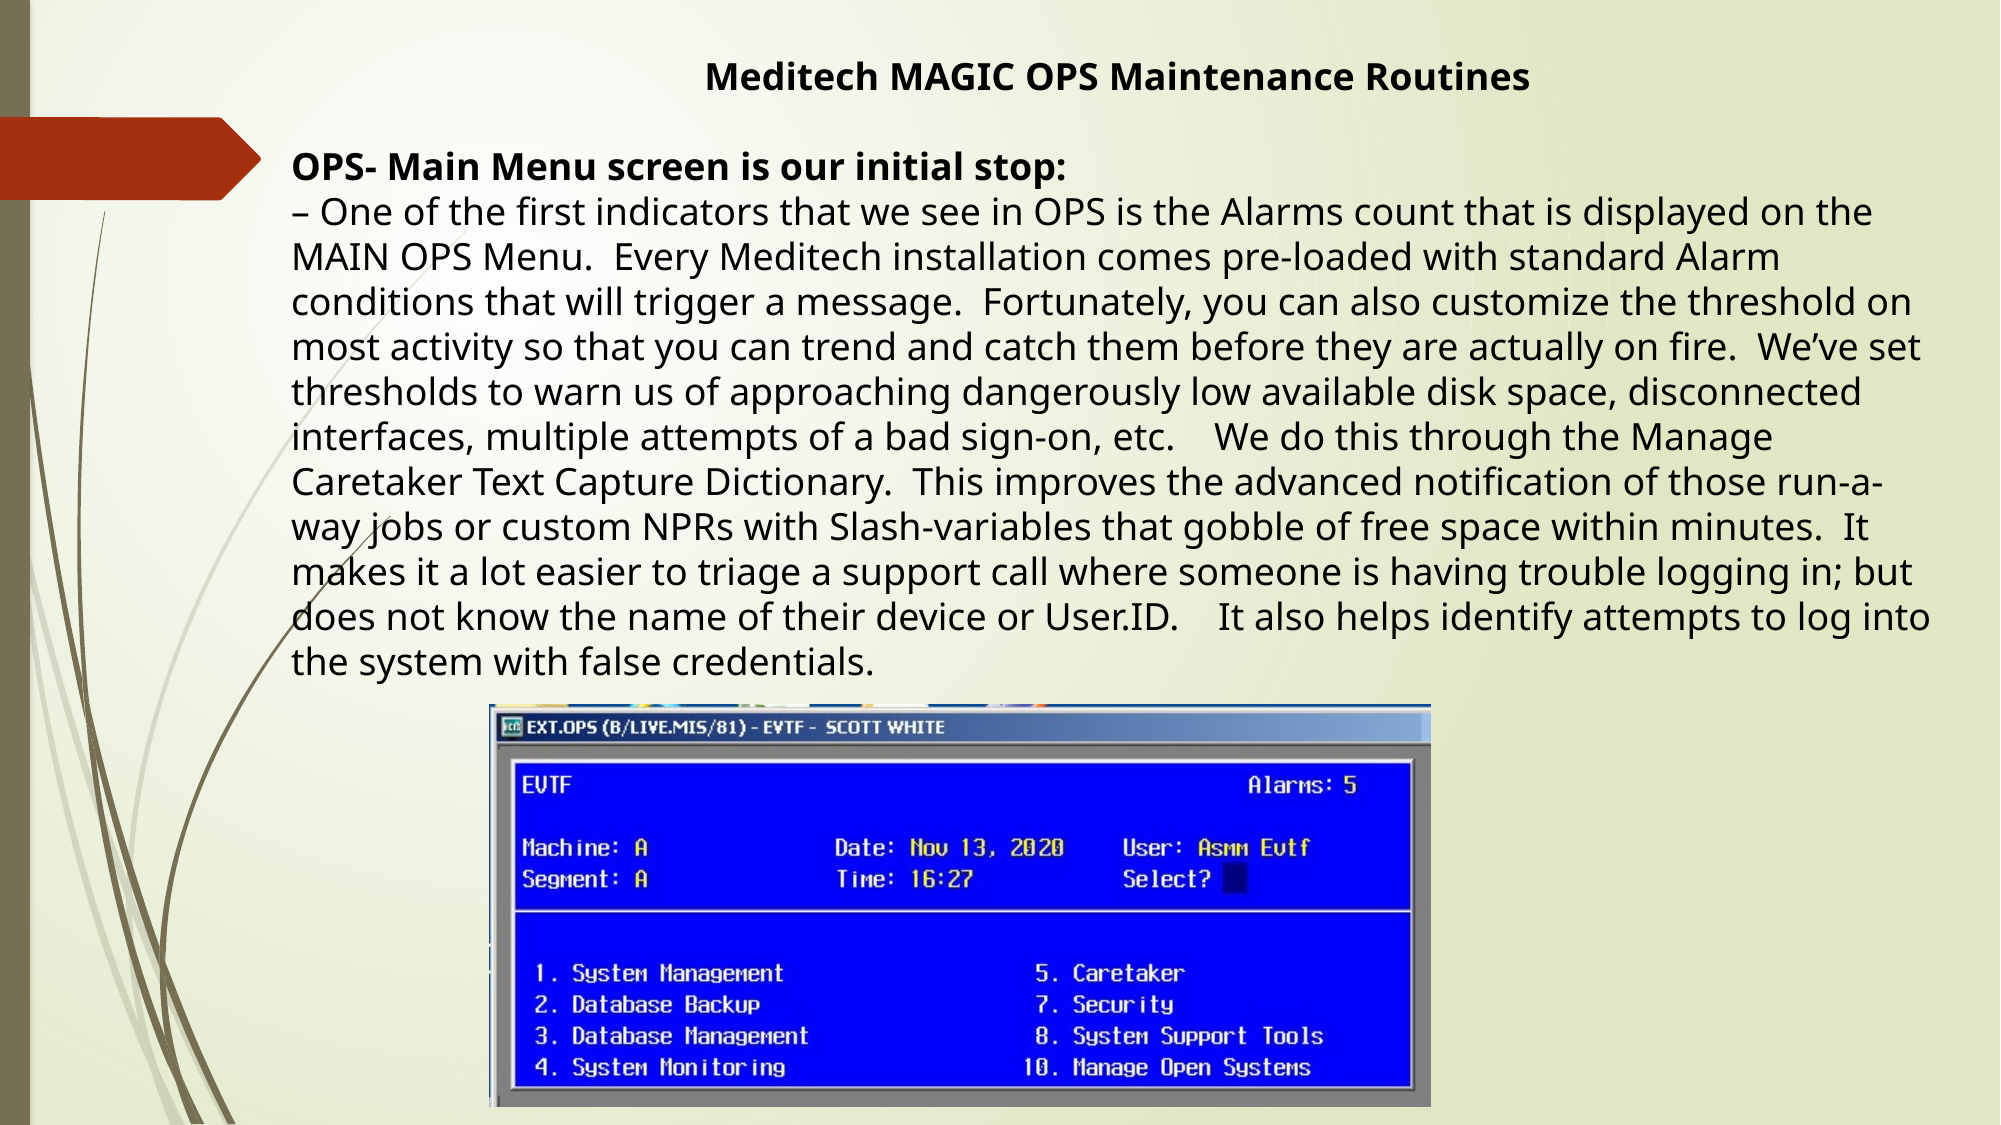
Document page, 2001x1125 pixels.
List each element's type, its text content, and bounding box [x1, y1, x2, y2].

text_box Meditech MAGIC OPS Maintenance Routines OPS- Main Menu screen is our initial stop: – One of the first indicators that we see in OPS is the Alarms count that is displayed on the MAIN OPS Menu. Every Meditech installation comes pre-loaded with standard Alarm conditions that will trigger a message. Fortunately, you can also customize the threshold on most activity so that you can trend and catch them before they are actually on fire. We’ve set thresholds to warn us of approaching dangerously low available disk space, disconnected interfaces, multiple attempts of a bad sign-on, etc. We do this through the Manage Caretaker Text Capture Dictionary. This improves the advanced notification of those run-a-way jobs or custom NPRs with Slash-variables that gobble of free space within minutes. It makes it a lot easier to triage a support call where someone is having trouble logging in; but does not know the name of their device or User.ID. It also helps identify attempts to log into the system with false credentials. [276, 45, 1960, 736]
picture [489, 704, 1432, 1108]
